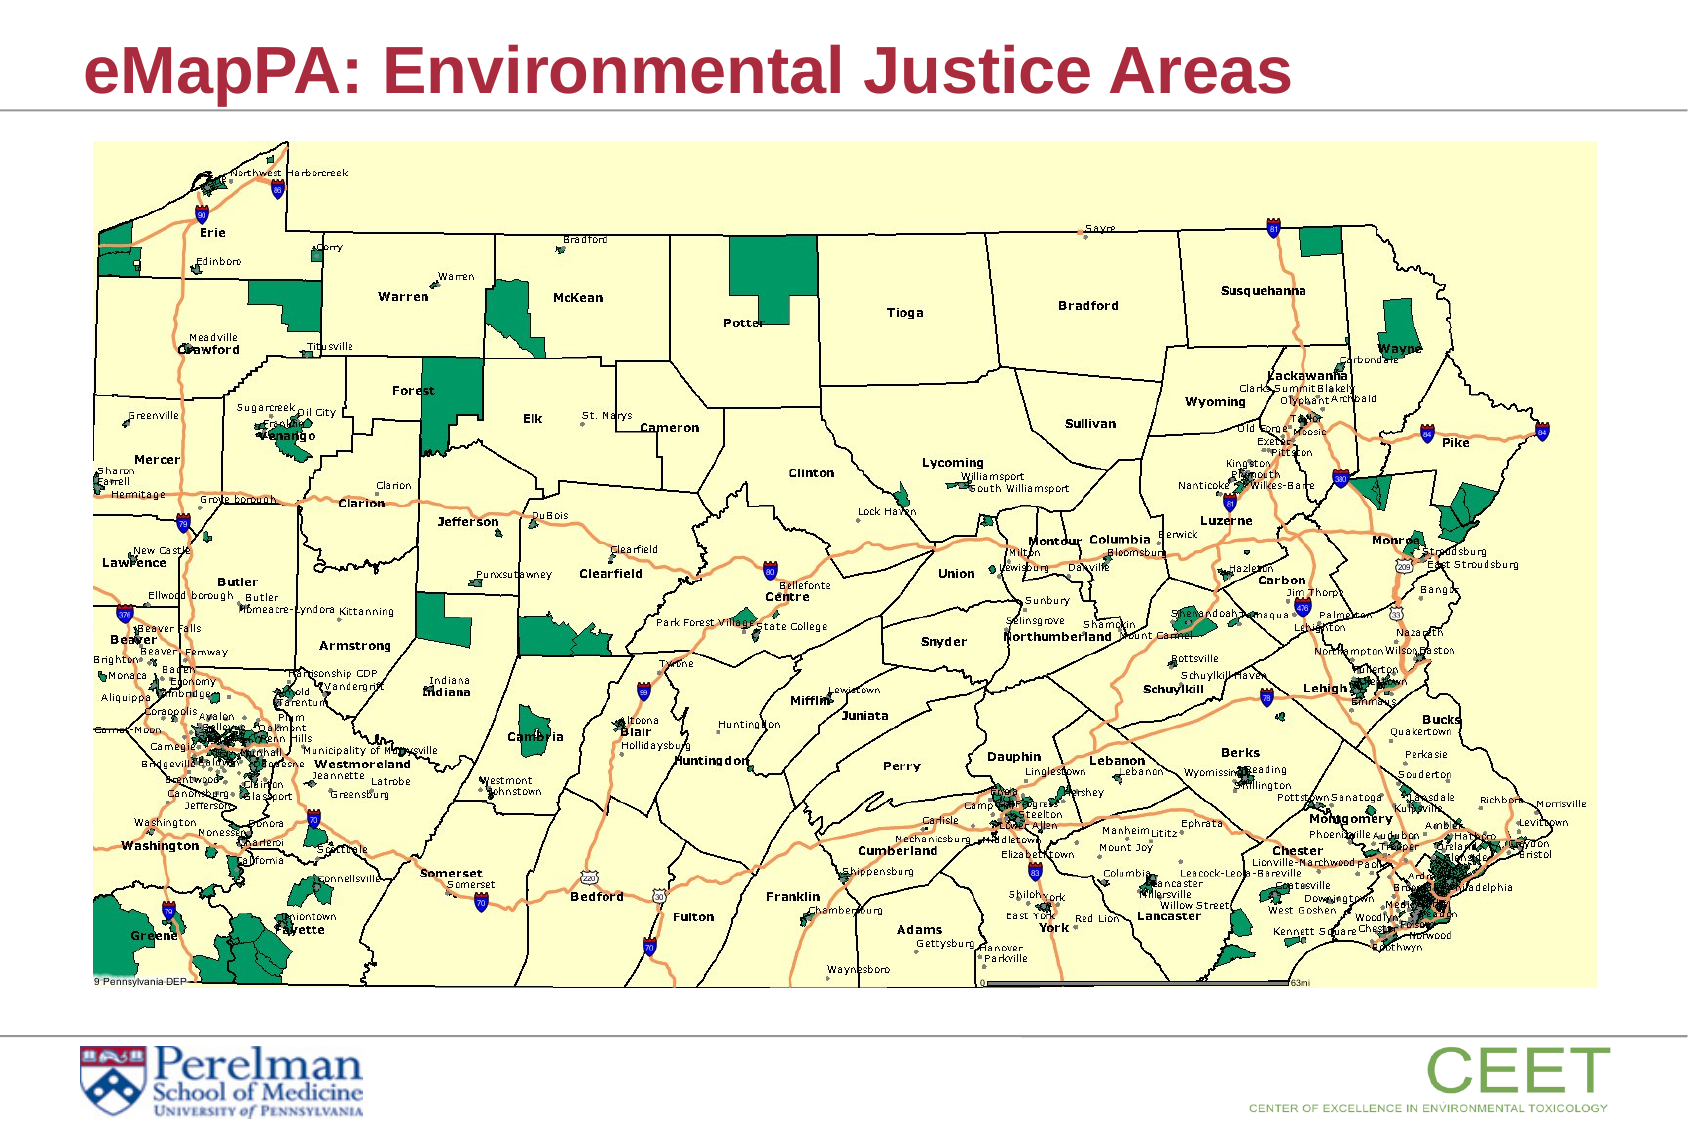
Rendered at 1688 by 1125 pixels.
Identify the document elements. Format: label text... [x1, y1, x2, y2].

title eMapPA: Environmental Justice Areas [83, 14, 1657, 107]
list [93, 137, 1597, 989]
picture [1244, 1040, 1618, 1118]
picture [80, 1046, 363, 1119]
